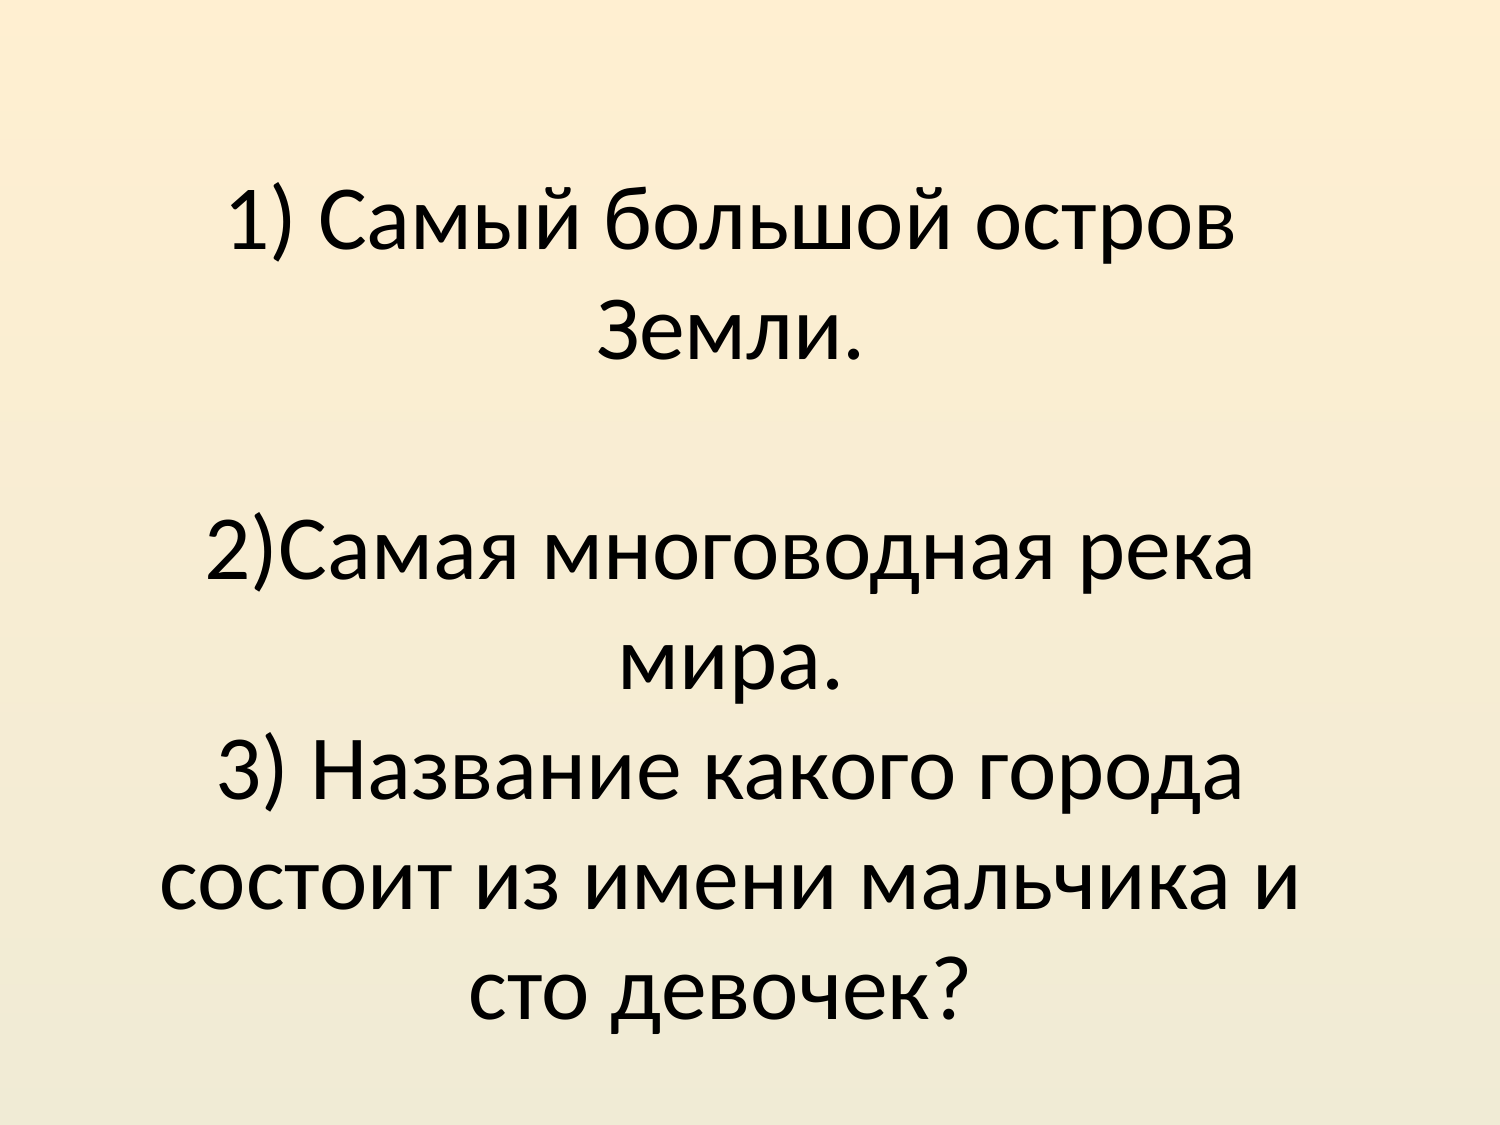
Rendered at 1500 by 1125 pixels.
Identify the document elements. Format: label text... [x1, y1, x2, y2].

title 1) Самый большой остров Земли. 2)Самая многоводная река мира. 3) Название какого города состоит из имени мальчика и сто девочек? [93, 140, 1369, 1055]
